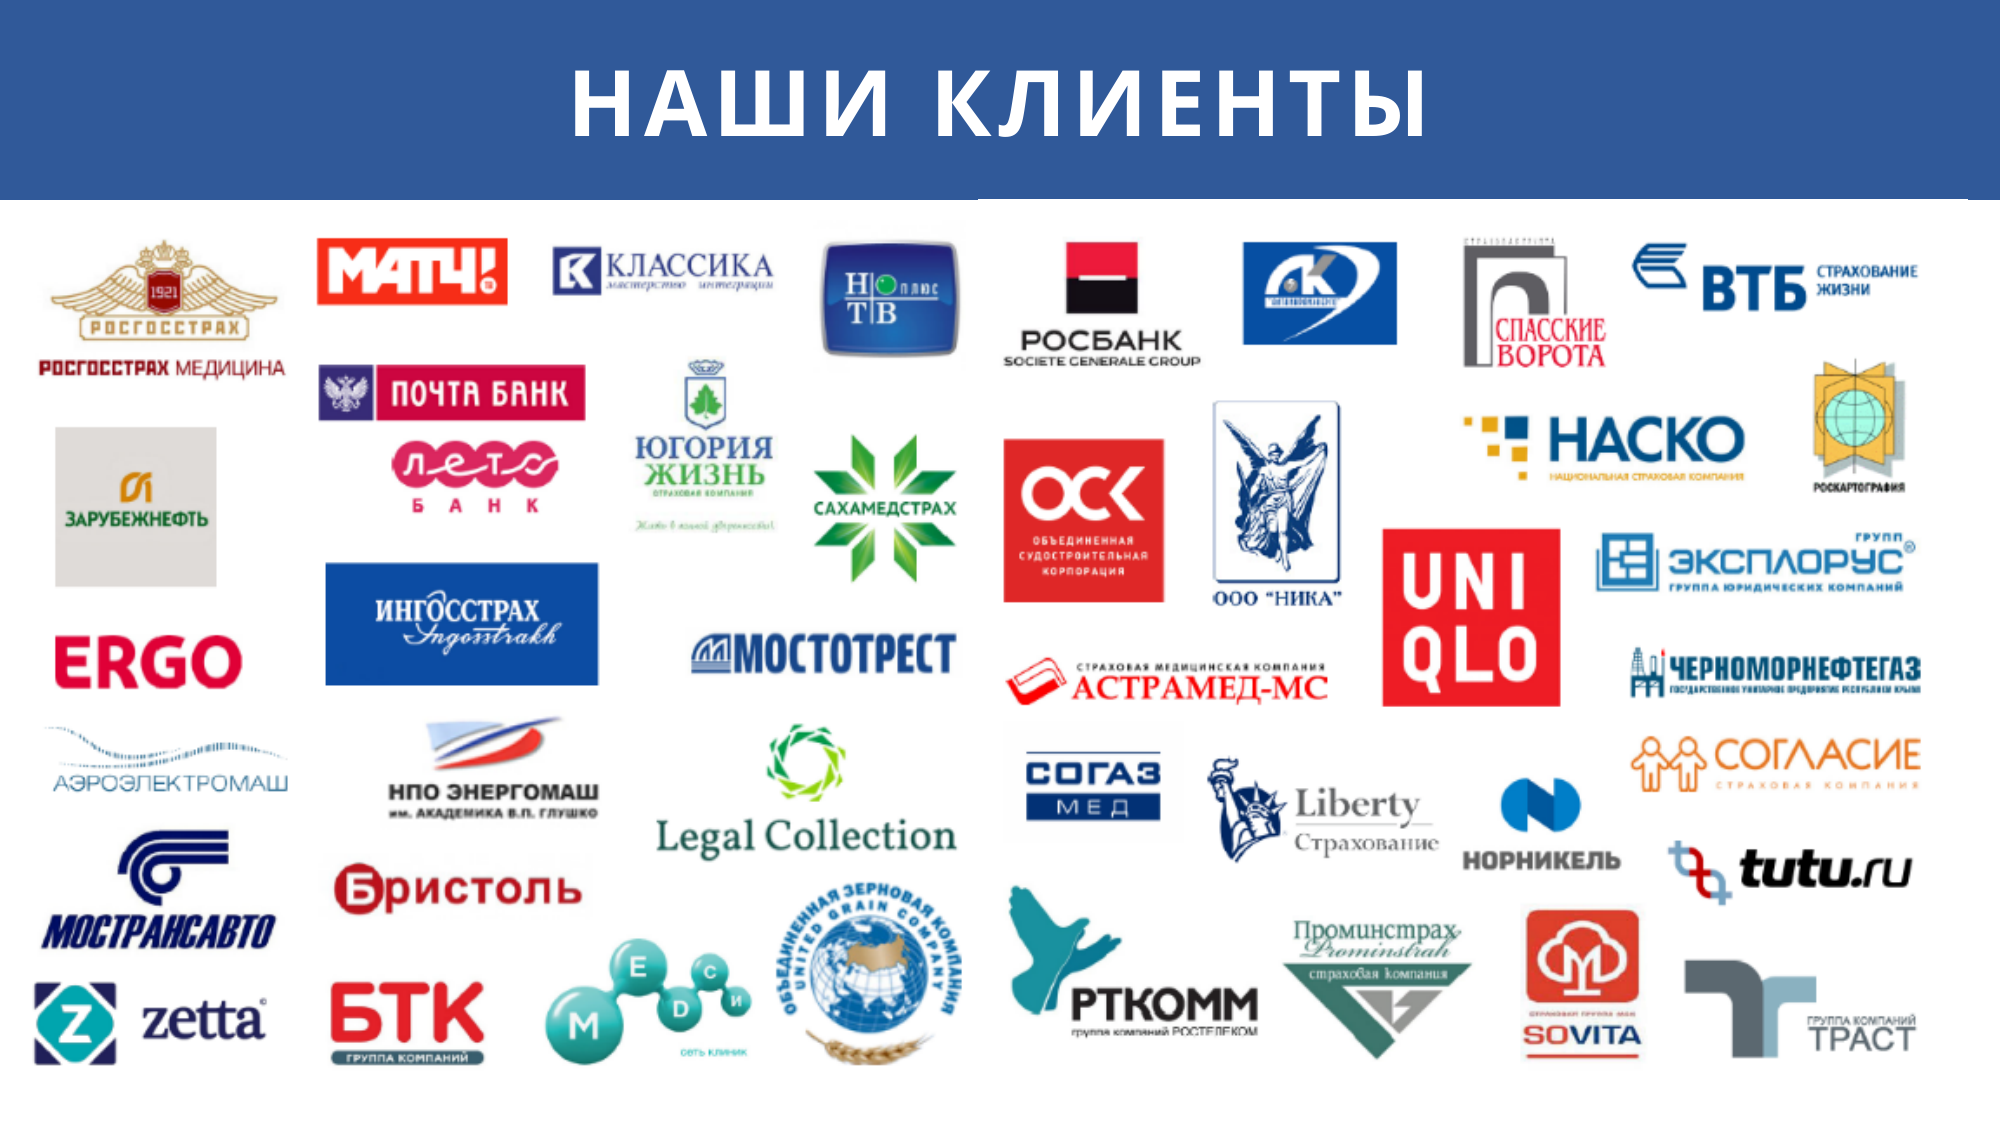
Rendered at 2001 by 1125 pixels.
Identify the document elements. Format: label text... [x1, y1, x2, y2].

picture [21, 199, 1968, 1088]
text_box НАШИ КЛИЕНТЫ [0, 0, 2000, 201]
